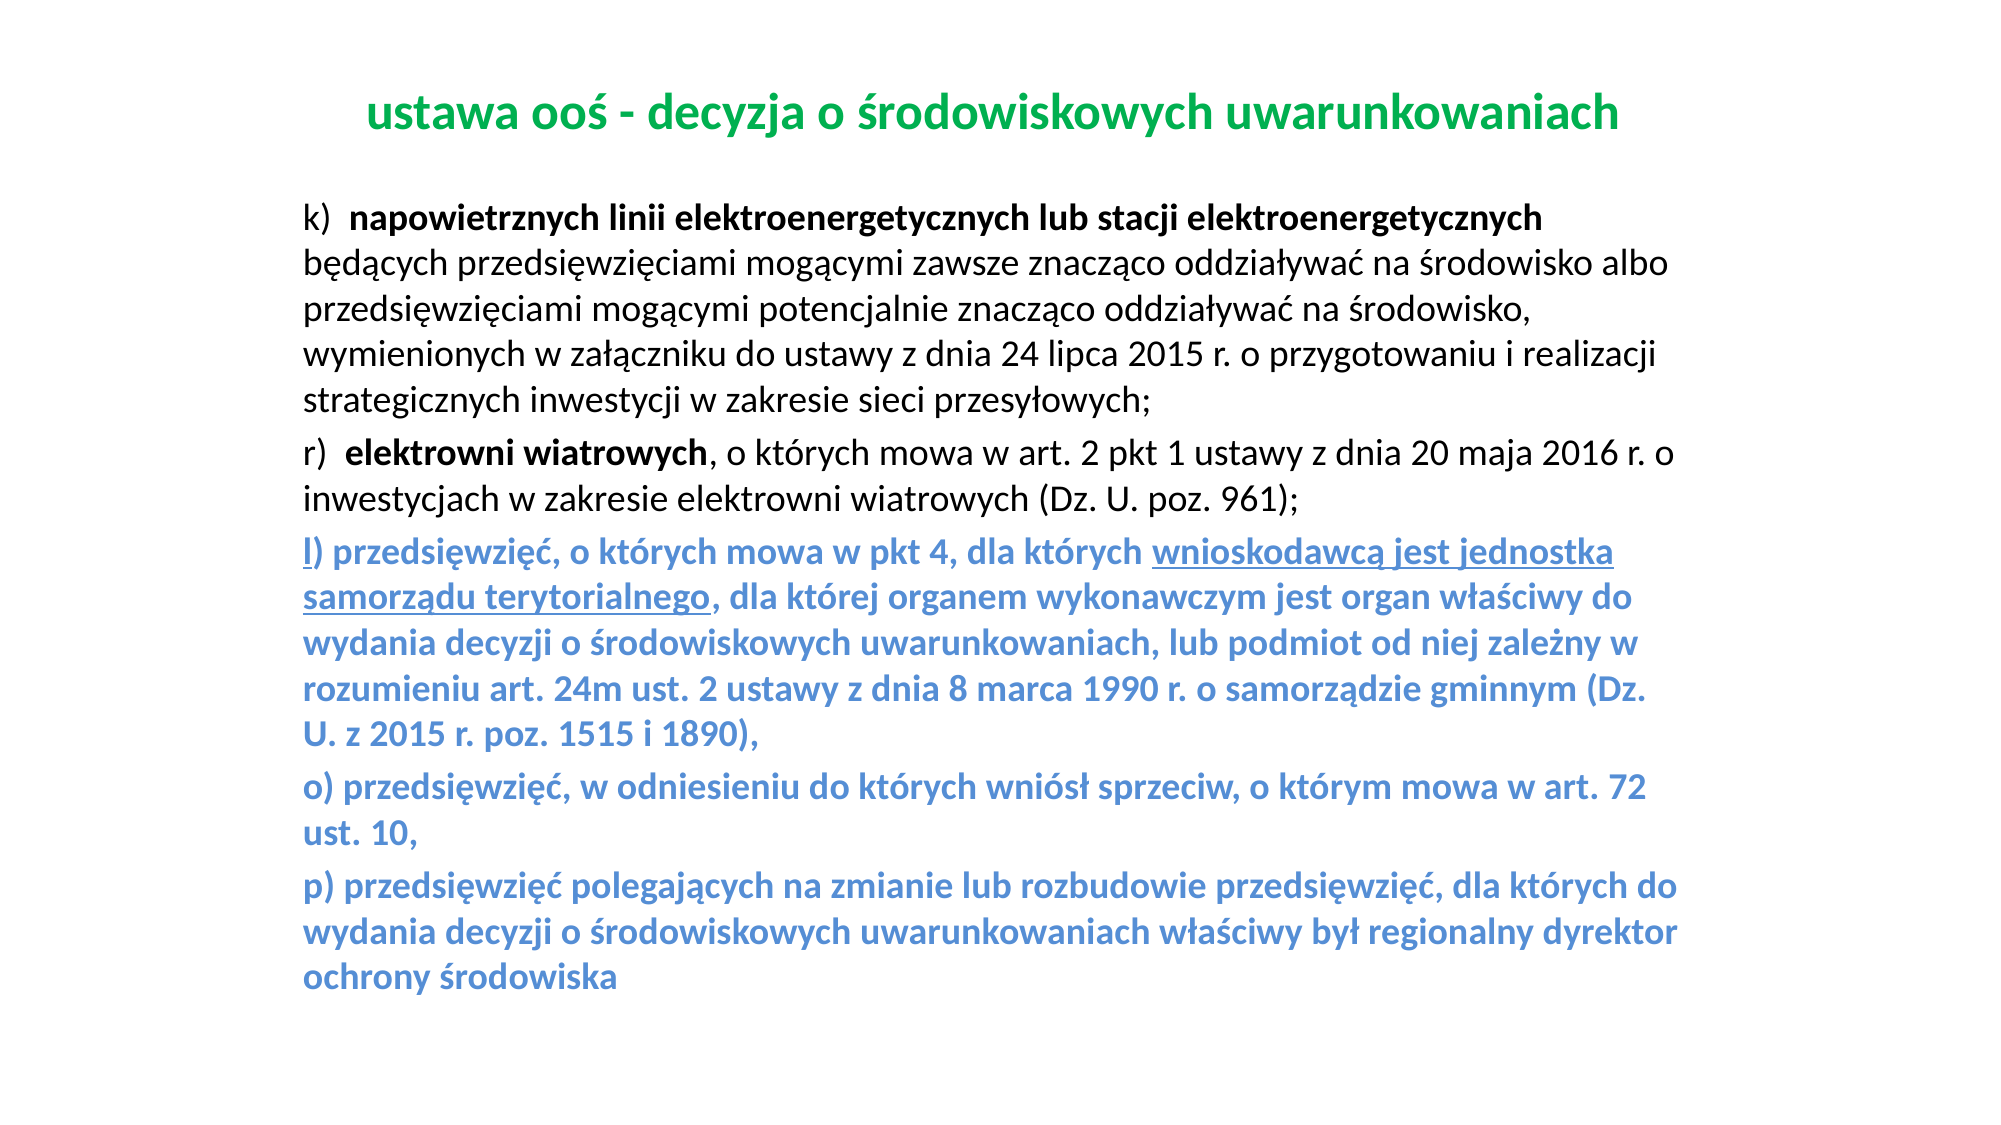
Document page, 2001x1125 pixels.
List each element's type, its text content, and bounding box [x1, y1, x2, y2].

list k) napowietrznych linii elektroenergetycznych lub stacji elektroenergetycznych będących przedsięwzięciami mogącymi zawsze znacząco oddziaływać na środowisko albo przedsięwzięciami mogącymi potencjalnie znacząco oddziaływać na środowisko, wymienionych w załączniku do ustawy z dnia 24 lipca 2015 r. o przygotowaniu i realizacji strategicznych inwestycji w zakresie sieci przesyłowych; r) elektrowni wiatrowych, o których mowa w art. 2 pkt 1 ustawy z dnia 20 maja 2016 r. o inwestycjach w zakresie elektrowni wiatrowych (Dz. U. poz. 961); l) przedsięwzięć, o których mowa w pkt 4, dla których wnioskodawcą jest jednostka samorządu terytorialnego, dla której organem wykonawczym jest organ właściwy do wydania decyzji o środowiskowych uwarunkowaniach, lub podmiot od niej zależny w rozumieniu art. 24m ust. 2 ustawy z dnia 8 marca 1990 r. o samorządzie gminnym (Dz. U. z 2015 r. poz. 1515 i 1890), o) przedsięwzięć, w odniesieniu do których wniósł sprzeciw, o którym mowa w art. 72 ust. 10, p) przedsięwzięć polegających na zmianie lub rozbudowie przedsięwzięć, dla których do wydania decyzji o środowiskowych uwarunkowaniach właściwy był regionalny dyrektor ochrony środowiska [287, 184, 1701, 1005]
title ustawa ooś - decyzja o środowiskowych uwarunkowaniach [324, 45, 1675, 173]
